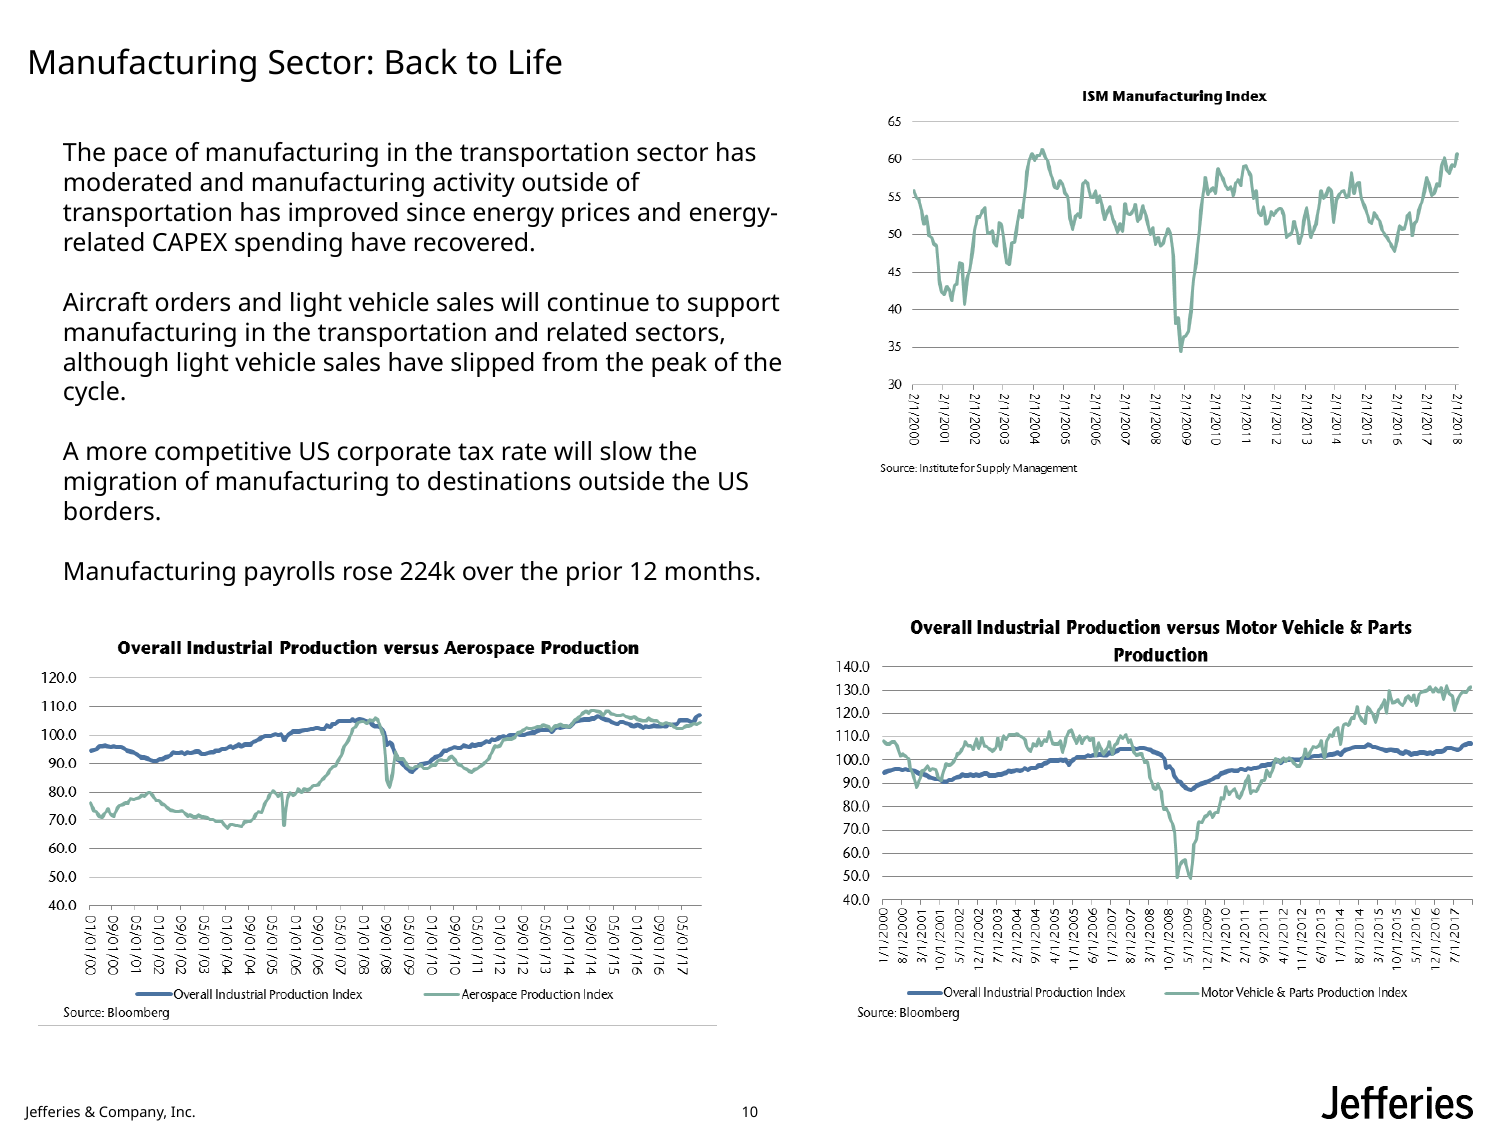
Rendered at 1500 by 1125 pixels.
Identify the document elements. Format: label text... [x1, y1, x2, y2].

picture [36, 619, 718, 1026]
picture [861, 72, 1488, 479]
text_box 10 [740, 1102, 760, 1121]
title Manufacturing Sector: Back to Life [15, 41, 1472, 82]
picture [831, 597, 1488, 1026]
list The pace of manufacturing in the transportation sector has moderated and manufacturing activity outside of transportation has improved since energy prices and energy-related CAPEX spending have recovered. Aircraft orders and light vehicle sales will continue to support manufacturing in the transportation and related sectors, although light vehicle sales have slipped from the peak of the cycle. A more competitive US corporate tax rate will slow the migration of manufacturing to destinations outside the US borders. Manufacturing payrolls rose 224k over the prior 12 months. [62, 76, 814, 497]
